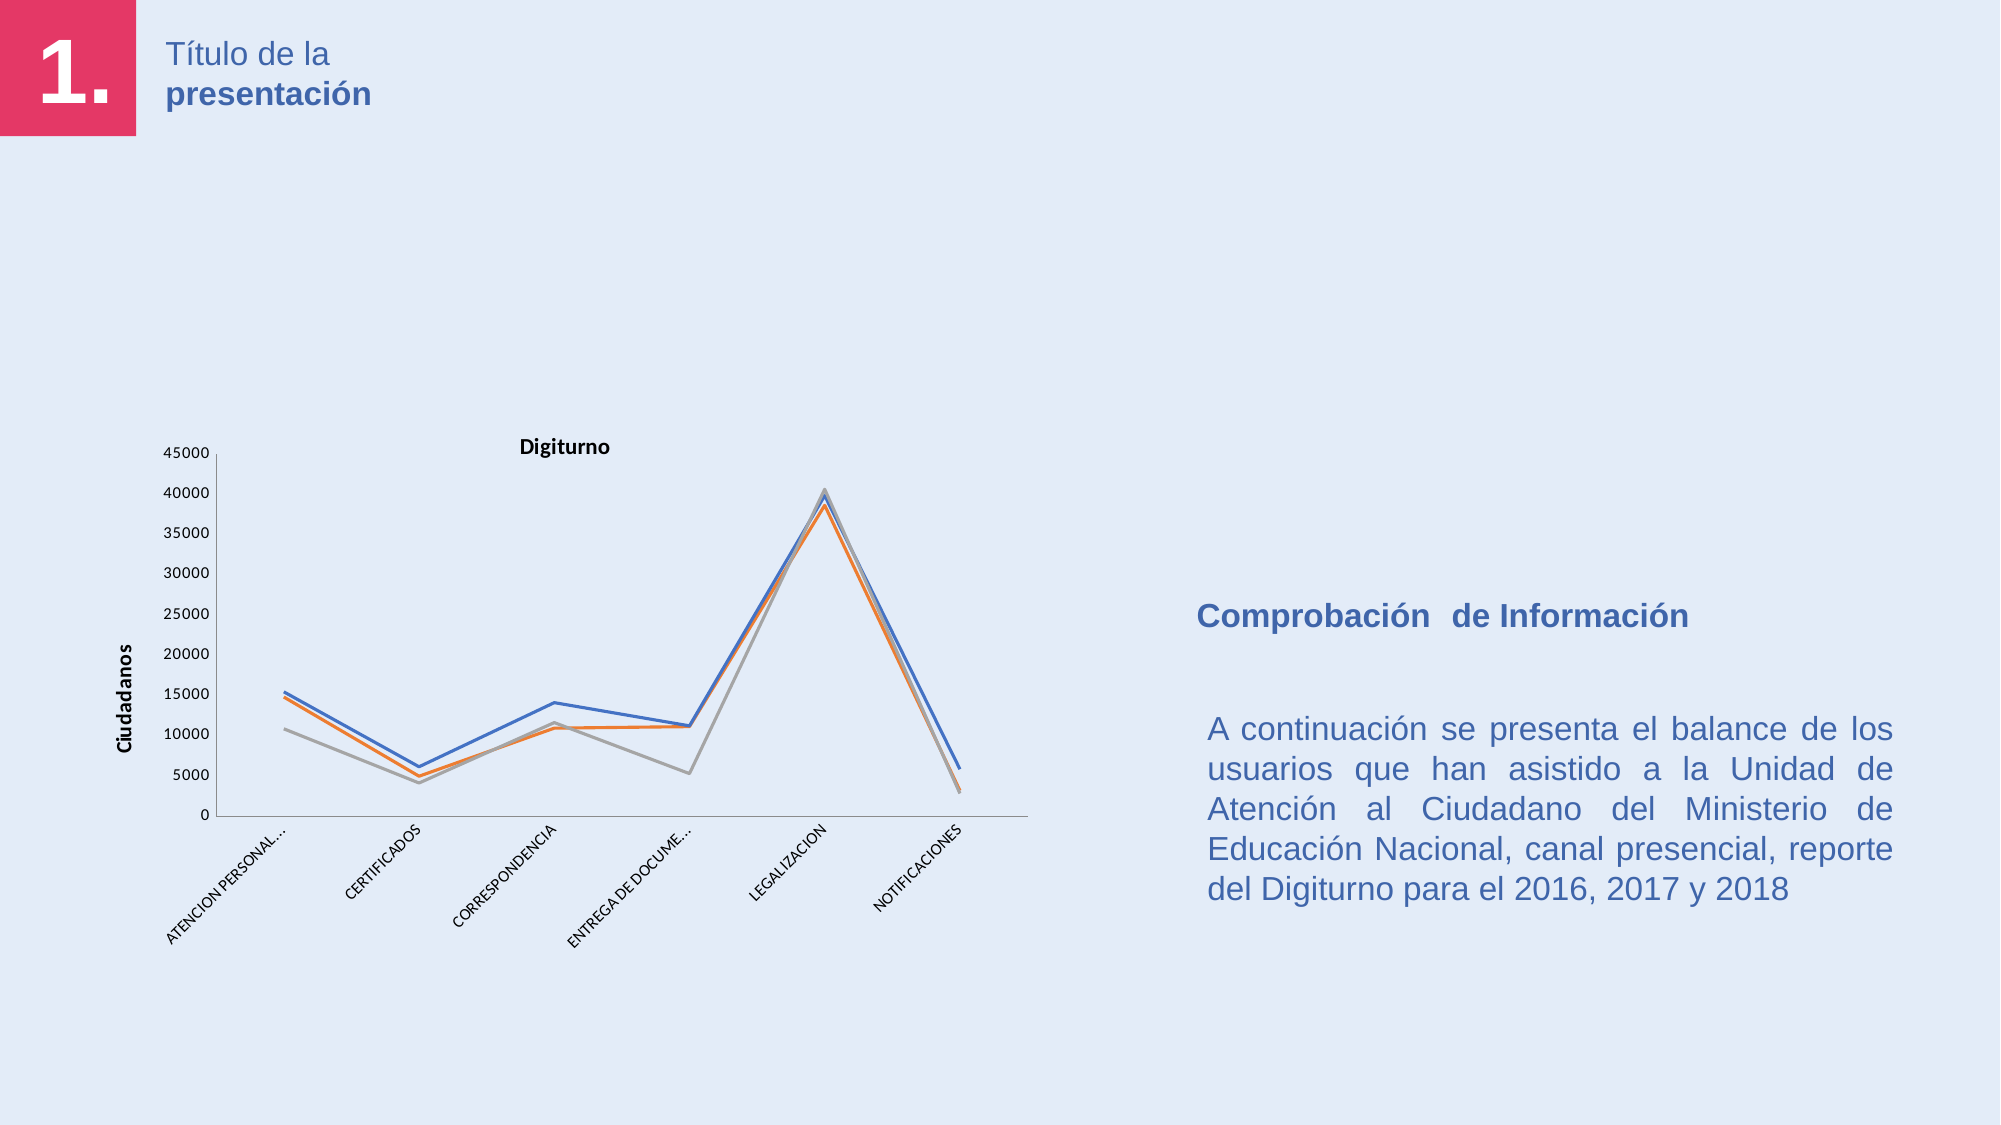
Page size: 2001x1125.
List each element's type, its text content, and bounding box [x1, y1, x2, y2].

text_box A continuación se presenta el balance de los usuarios que han asistido a la Unidad de Atención al Ciudadano del Ministerio de Educación Nacional, canal presencial, reporte del Digiturno para el 2016, 2017 y 2018 [1192, 699, 1910, 914]
text_box [0, 0, 137, 137]
text_box 1. [22, 4, 138, 130]
text_box Título de la presentación [150, 25, 557, 120]
text_box Comprobación de Información [1181, 497, 2000, 651]
chart [90, 380, 1031, 955]
